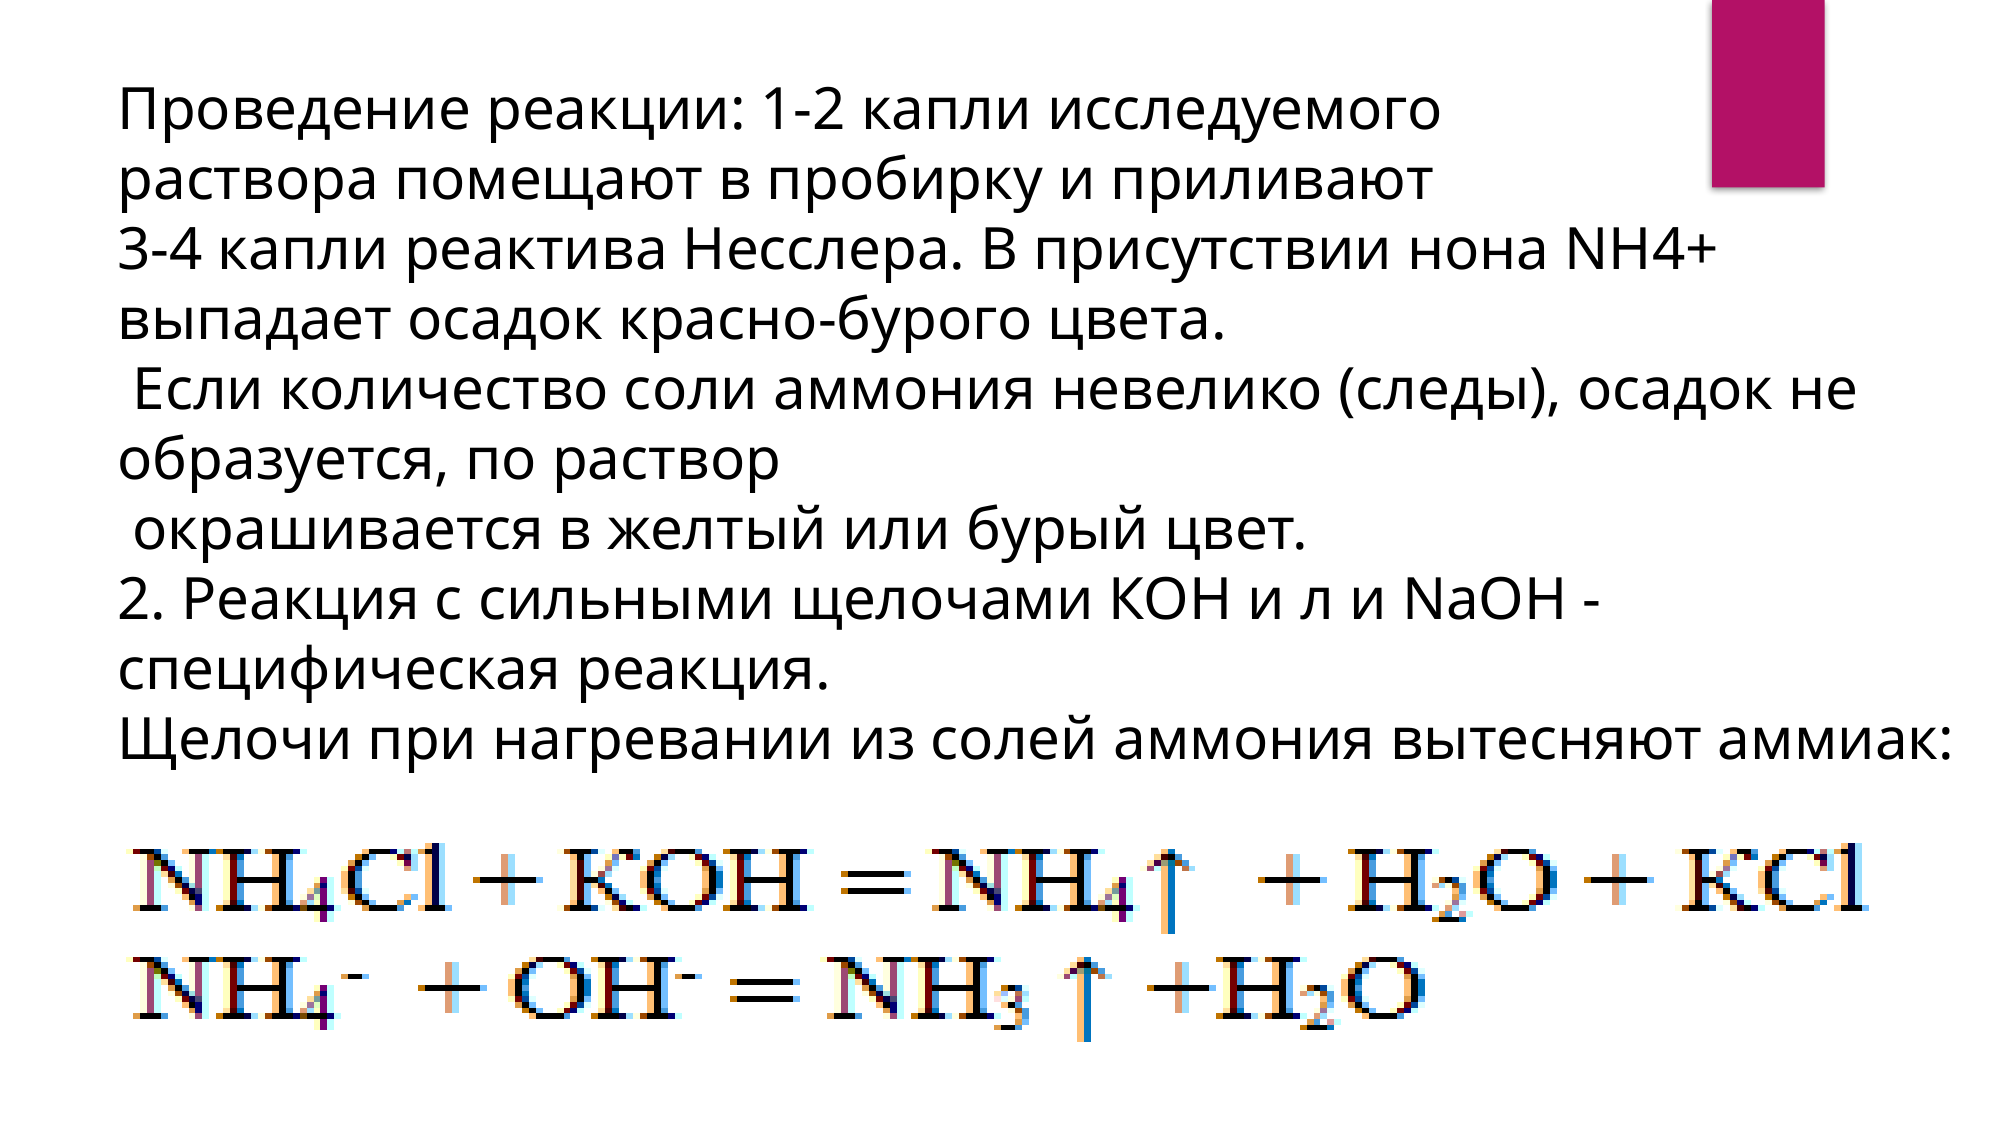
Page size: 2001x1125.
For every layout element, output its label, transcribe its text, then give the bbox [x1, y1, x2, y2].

text_box Проведение реакции: 1-2 капли исследуемого раствора помещают в пробирку и приливают 3-4 капли реактива Hесслера. В присутствии нона NH4+ выпадает осадок красно-бурого цвета. Если количество соли аммония невелико (следы), осадок не образуется, по раствор окрашивается в желтый или бурый цвет. 2. Реакция с сильными щелочами КОН и л и NaOН - специфическая реакция. Щелочи при нагревании из солей аммония вытесняют аммиак: [102, 63, 2000, 849]
picture [64, 781, 1946, 1099]
